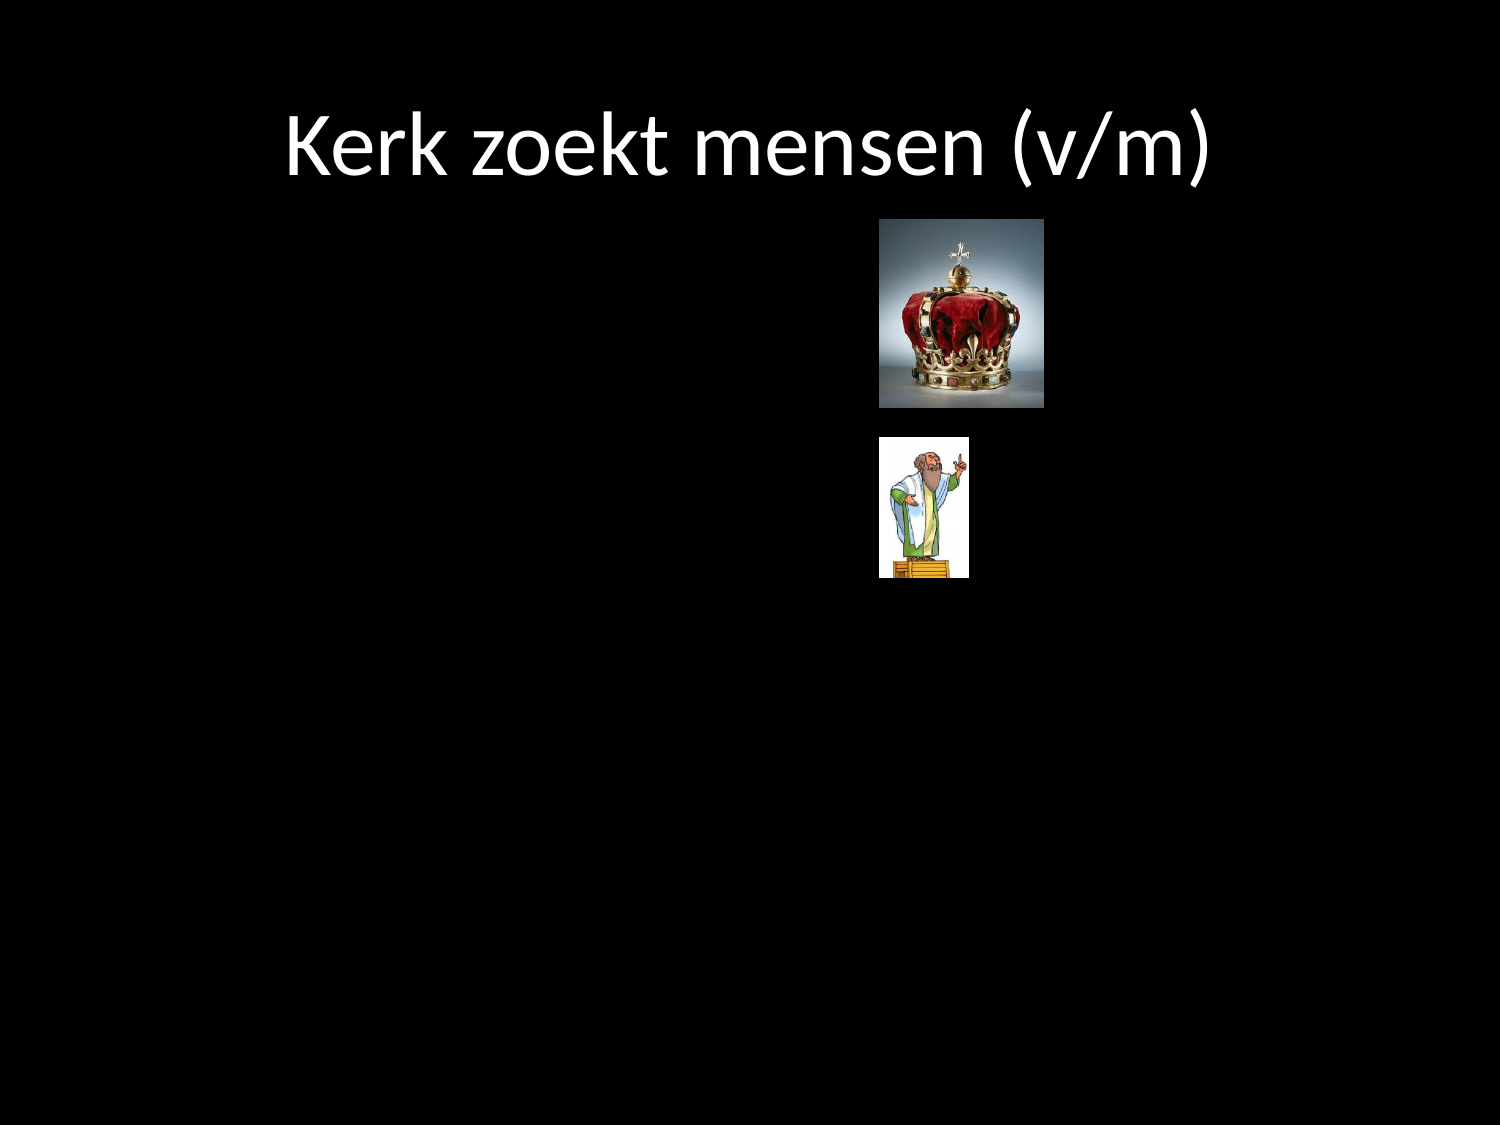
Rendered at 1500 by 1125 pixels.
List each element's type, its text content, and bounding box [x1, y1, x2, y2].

picture [879, 437, 969, 578]
list waardig zonder kwaadspreken sober betrouwbaar [75, 262, 1425, 1005]
picture [879, 219, 1045, 408]
title Kerk zoekt mensen (v/m) [75, 45, 1425, 233]
